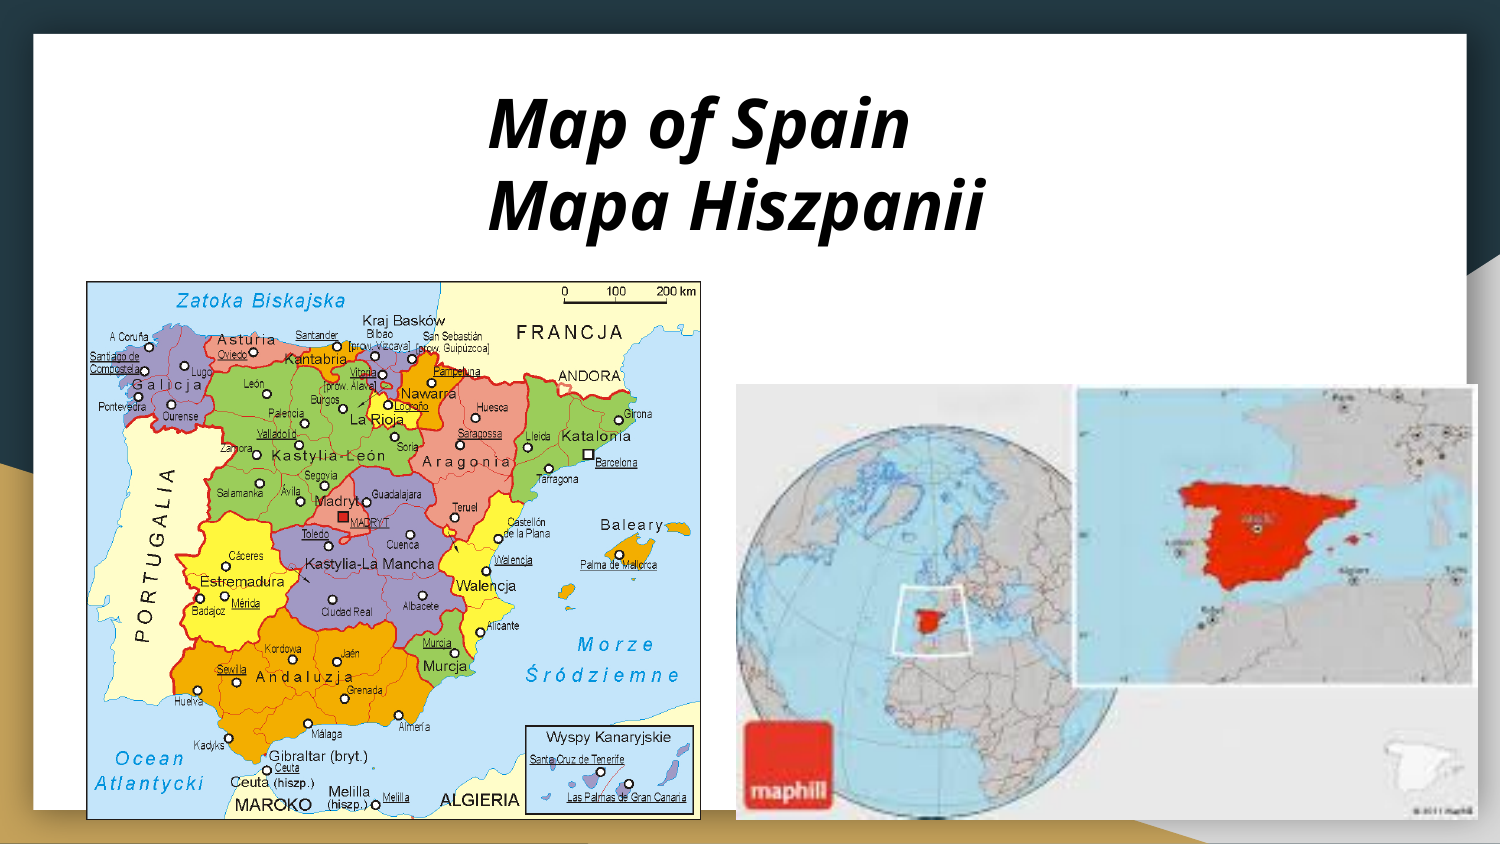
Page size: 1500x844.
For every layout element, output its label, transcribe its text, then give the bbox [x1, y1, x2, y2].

picture [735, 384, 1478, 820]
picture [86, 281, 701, 820]
title Map of Spain Mapa Hiszpanii [472, 64, 1087, 242]
